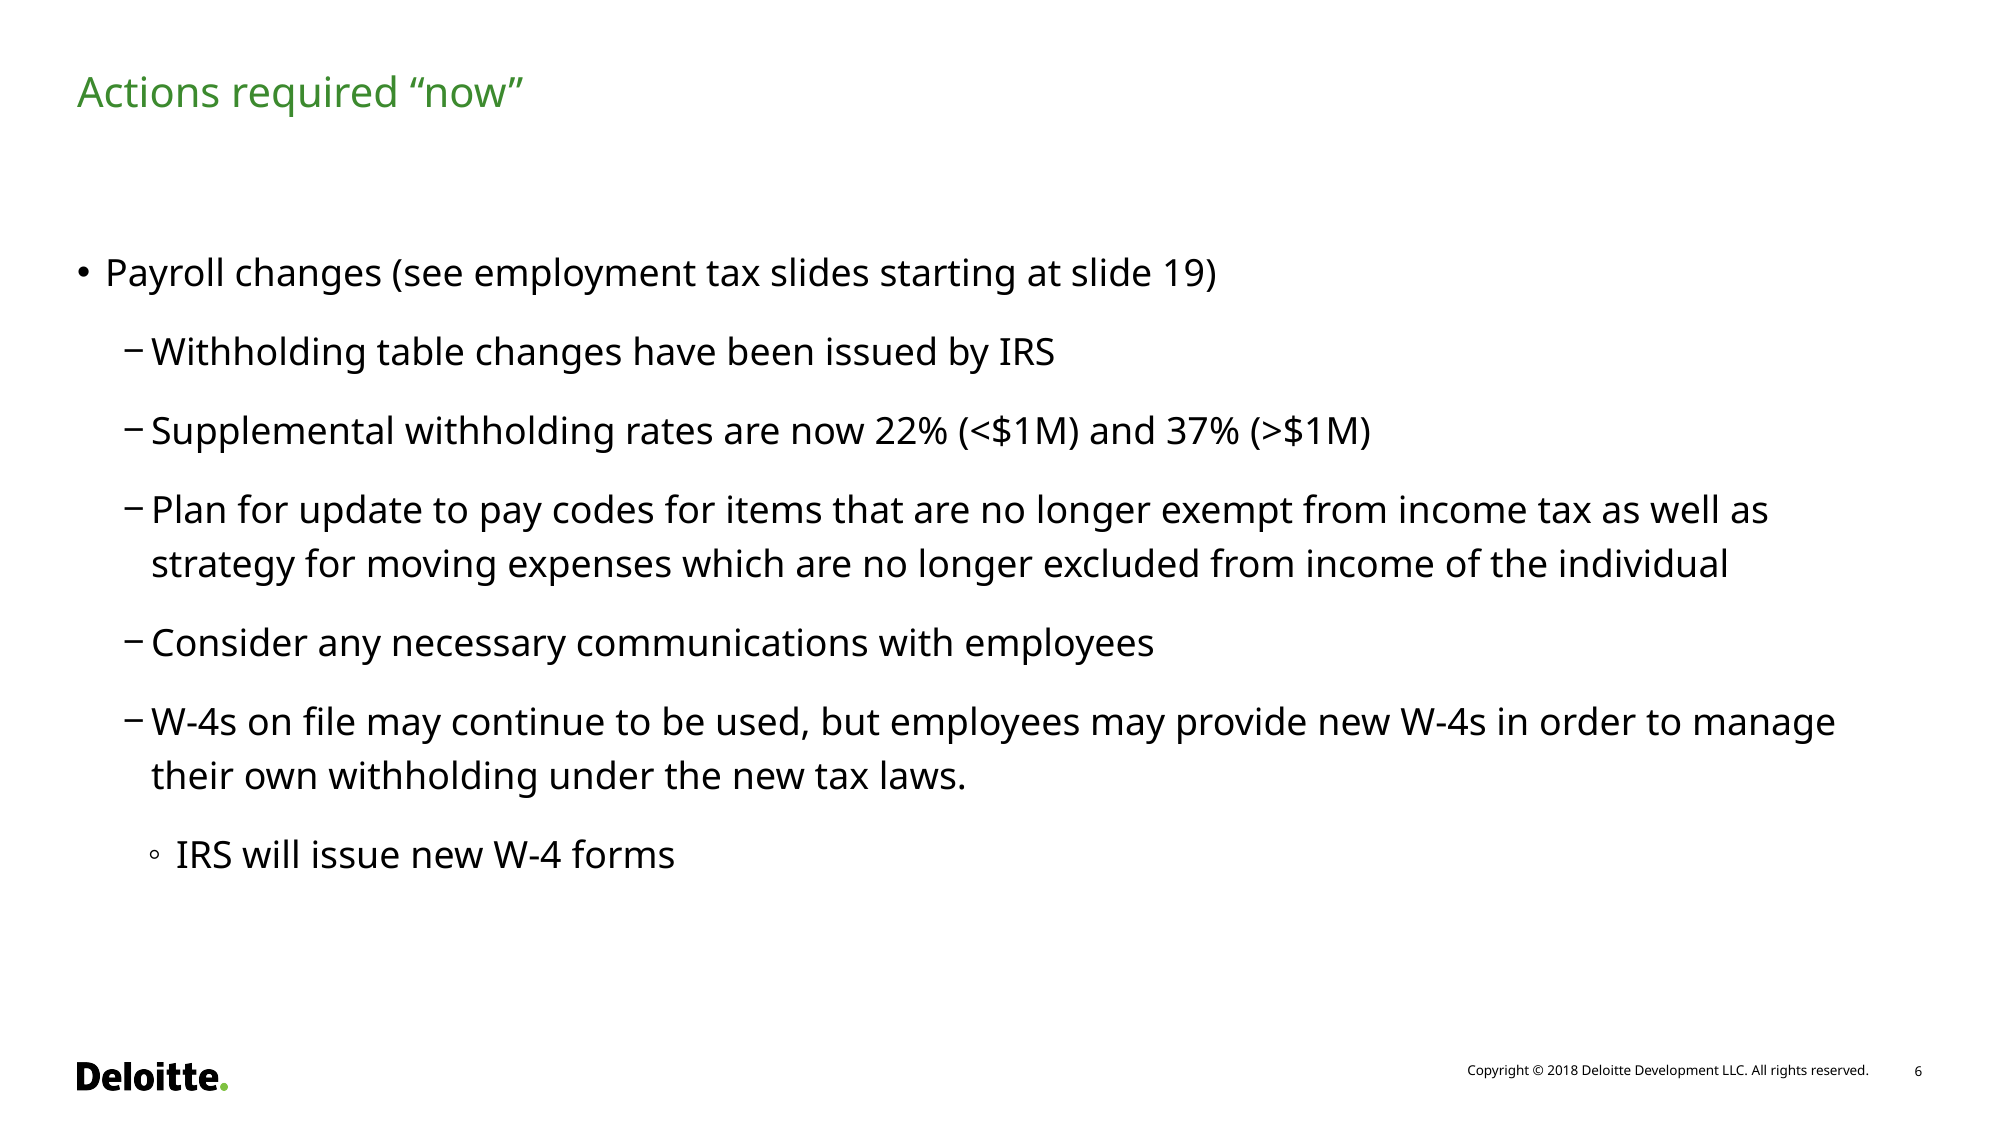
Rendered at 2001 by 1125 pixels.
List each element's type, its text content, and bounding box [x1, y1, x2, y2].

list Payroll changes (see employment tax slides starting at slide 19) Withholding table changes have been issued by IRS Supplemental withholding rates are now 22% (<$1M) and 37% (>$1M) Plan for update to pay codes for items that are no longer exempt from income tax as well as strategy for moving expenses which are no longer excluded from income of the individual Consider any necessary communications with employees W-4s on file may continue to be used, but employees may provide new W-4s in order to manage their own withholding under the new tax laws. IRS will issue new W-4 forms [77, 240, 1923, 1001]
title Actions required “now” [77, 66, 1923, 121]
picture [77, 1062, 228, 1091]
